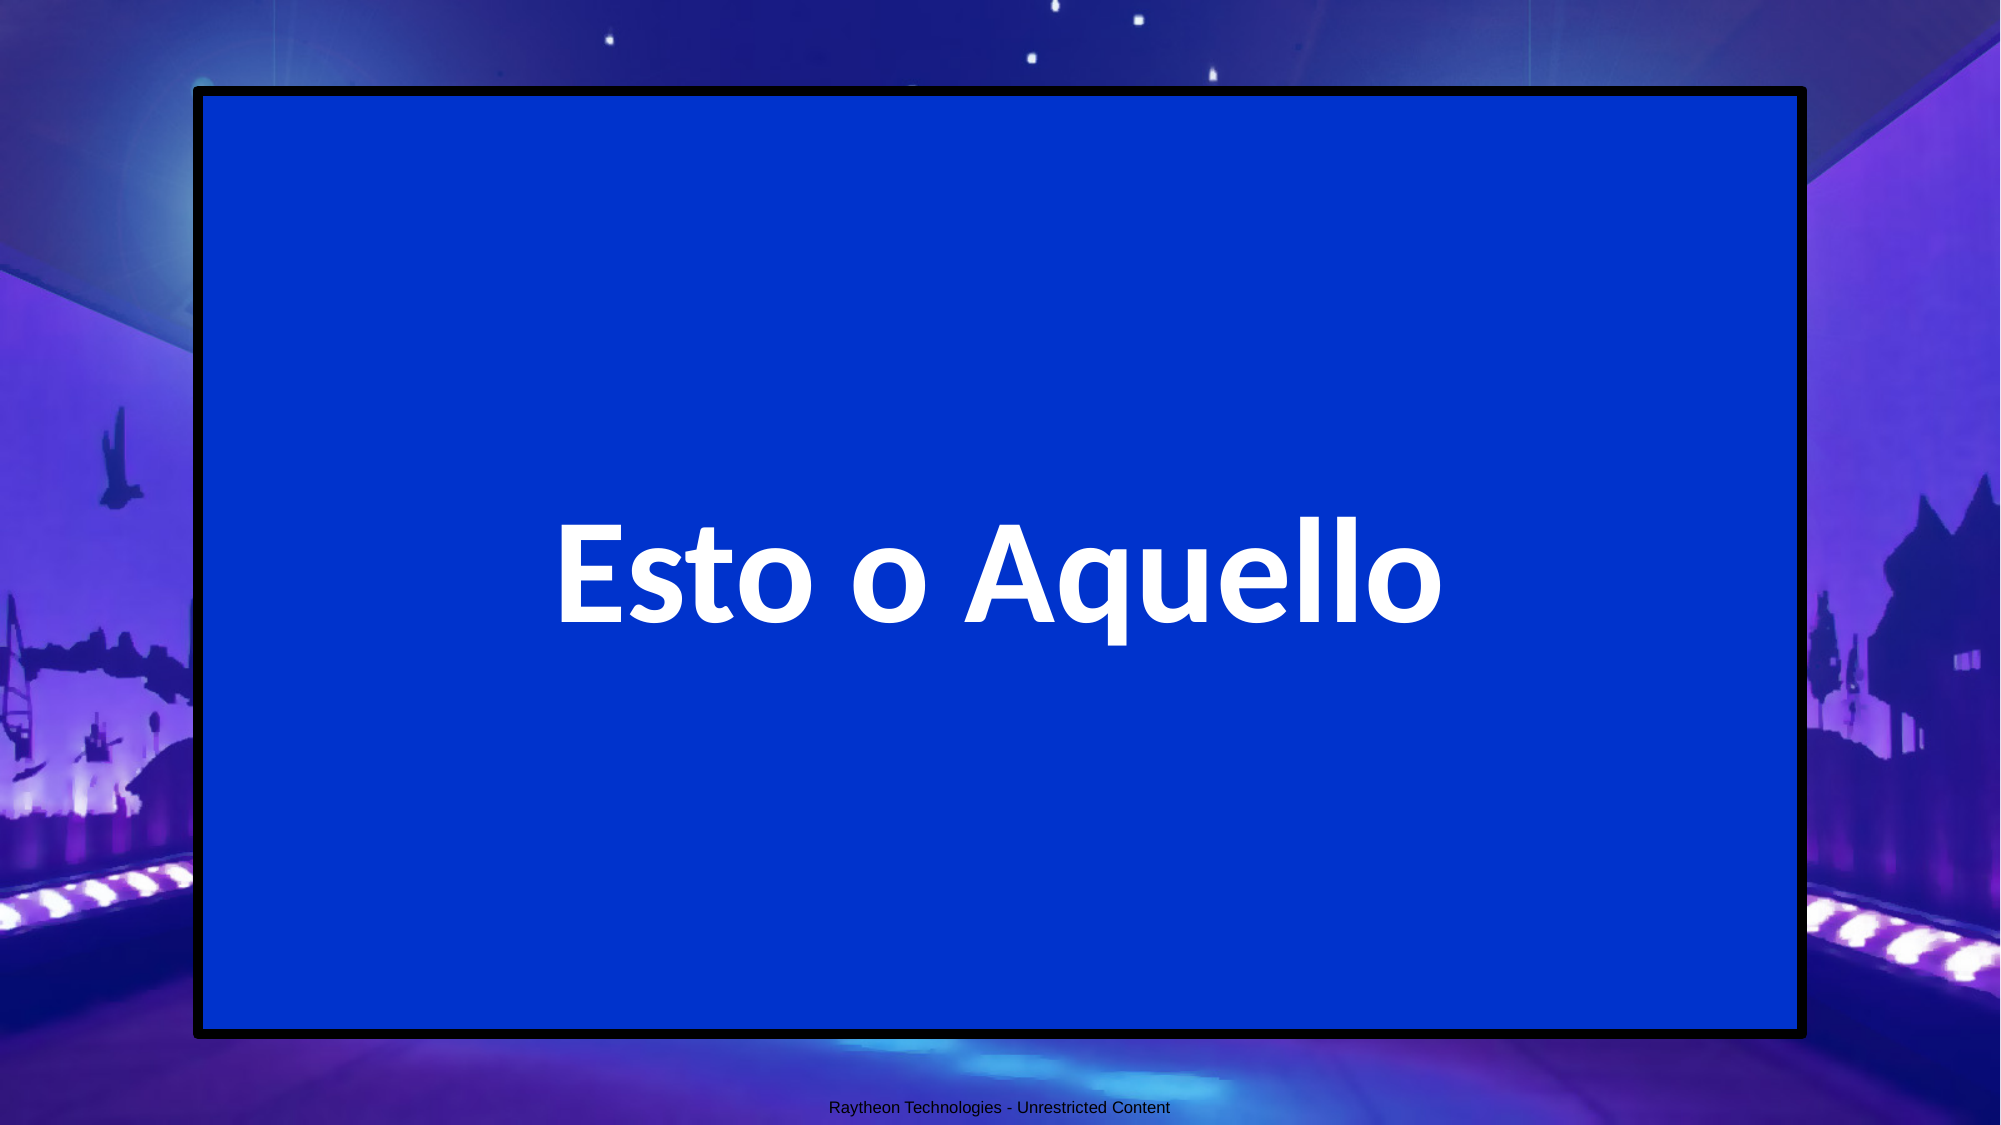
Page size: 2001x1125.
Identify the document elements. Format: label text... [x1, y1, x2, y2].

title Esto o Aquello [327, 461, 1673, 664]
picture [0, 0, 2001, 1125]
text_box Raytheon Technologies - Unrestricted Content [814, 1089, 1186, 1125]
text_box [197, 90, 1803, 1035]
